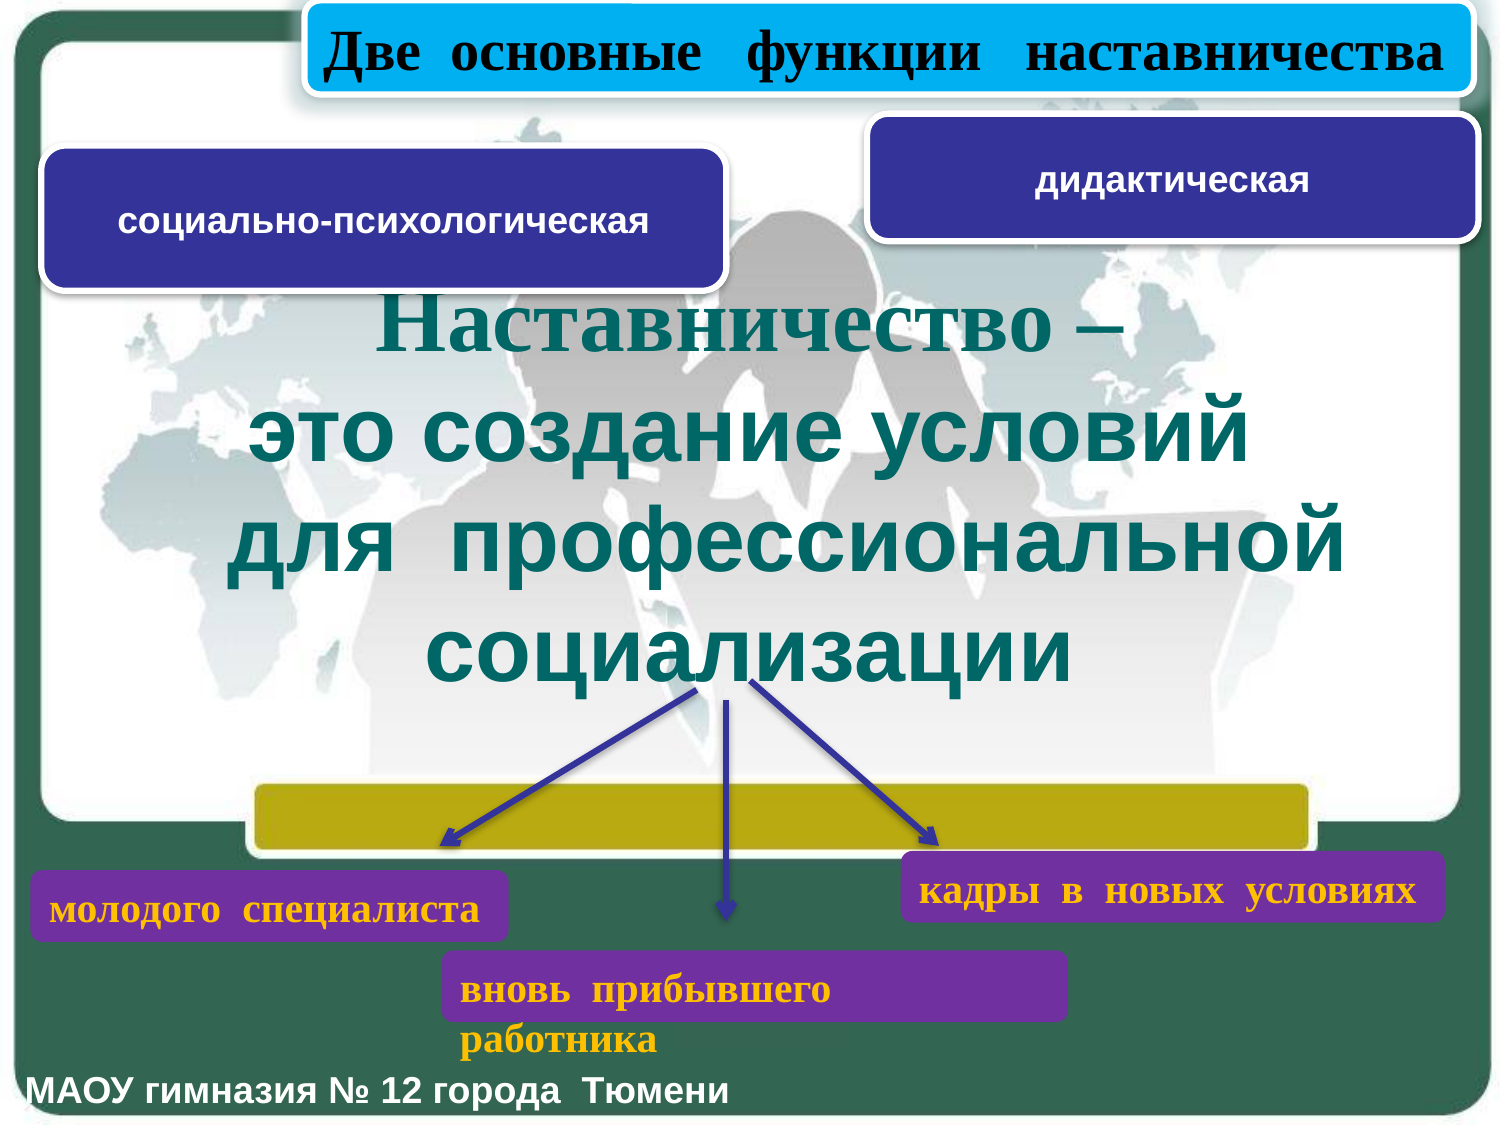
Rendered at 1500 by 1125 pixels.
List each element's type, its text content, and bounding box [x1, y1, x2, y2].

title Наставничество – это создание условий для профессиональной социализации [35, 290, 1465, 669]
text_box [749, 680, 940, 847]
text_box Две основные функции наставничества [301, 0, 1478, 98]
text_box дидактическая [863, 110, 1482, 245]
subtitle МАОУ гимназия № 12 города Тюмени [0, 1058, 756, 1122]
picture [0, 0, 1500, 1125]
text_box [439, 689, 697, 847]
text_box социально-психологическая [38, 142, 730, 294]
text_box вновь прибывшего работника [441, 950, 1069, 1023]
text_box кадры в новых условиях [900, 850, 1445, 923]
text_box молодого специалиста [30, 870, 509, 942]
